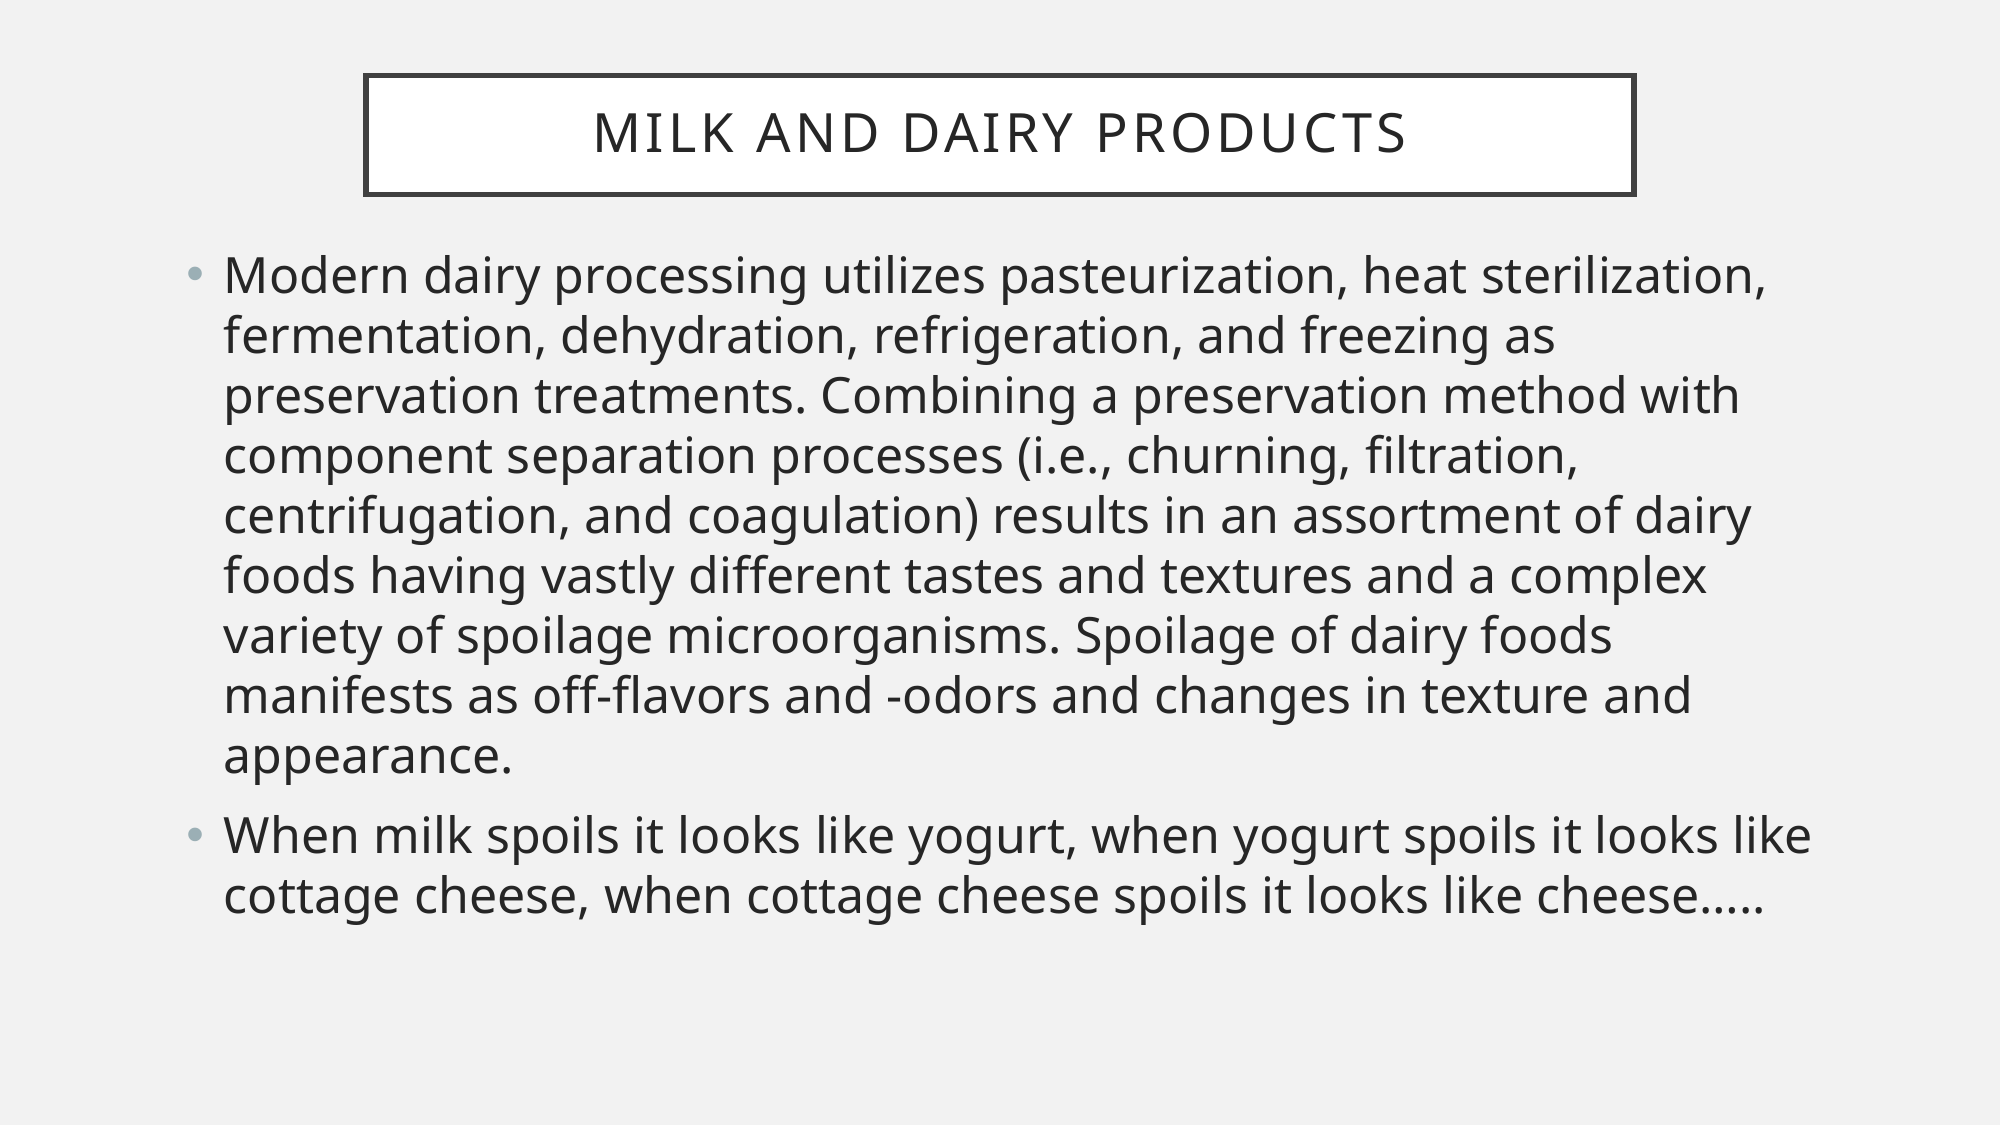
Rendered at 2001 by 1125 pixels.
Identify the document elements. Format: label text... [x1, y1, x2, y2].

title Milk and dairy products [363, 73, 1637, 197]
list Modern dairy processing utilizes pasteurization, heat sterilization, fermentation, dehydration, refrigeration, and freezing as preservation treatments. Combining a preservation method with component separation processes (i.e., churning, filtration, centrifugation, and coagulation) results in an assortment of dairy foods having vastly different tastes and textures and a complex variety of spoilage microorganisms. Spoilage of dairy foods manifests as off-flavors and -odors and changes in texture and appearance. When milk spoils it looks like yogurt, when yogurt spoils it looks like cottage cheese, when cottage cheese spoils it looks like cheese….. [171, 235, 1832, 1033]
